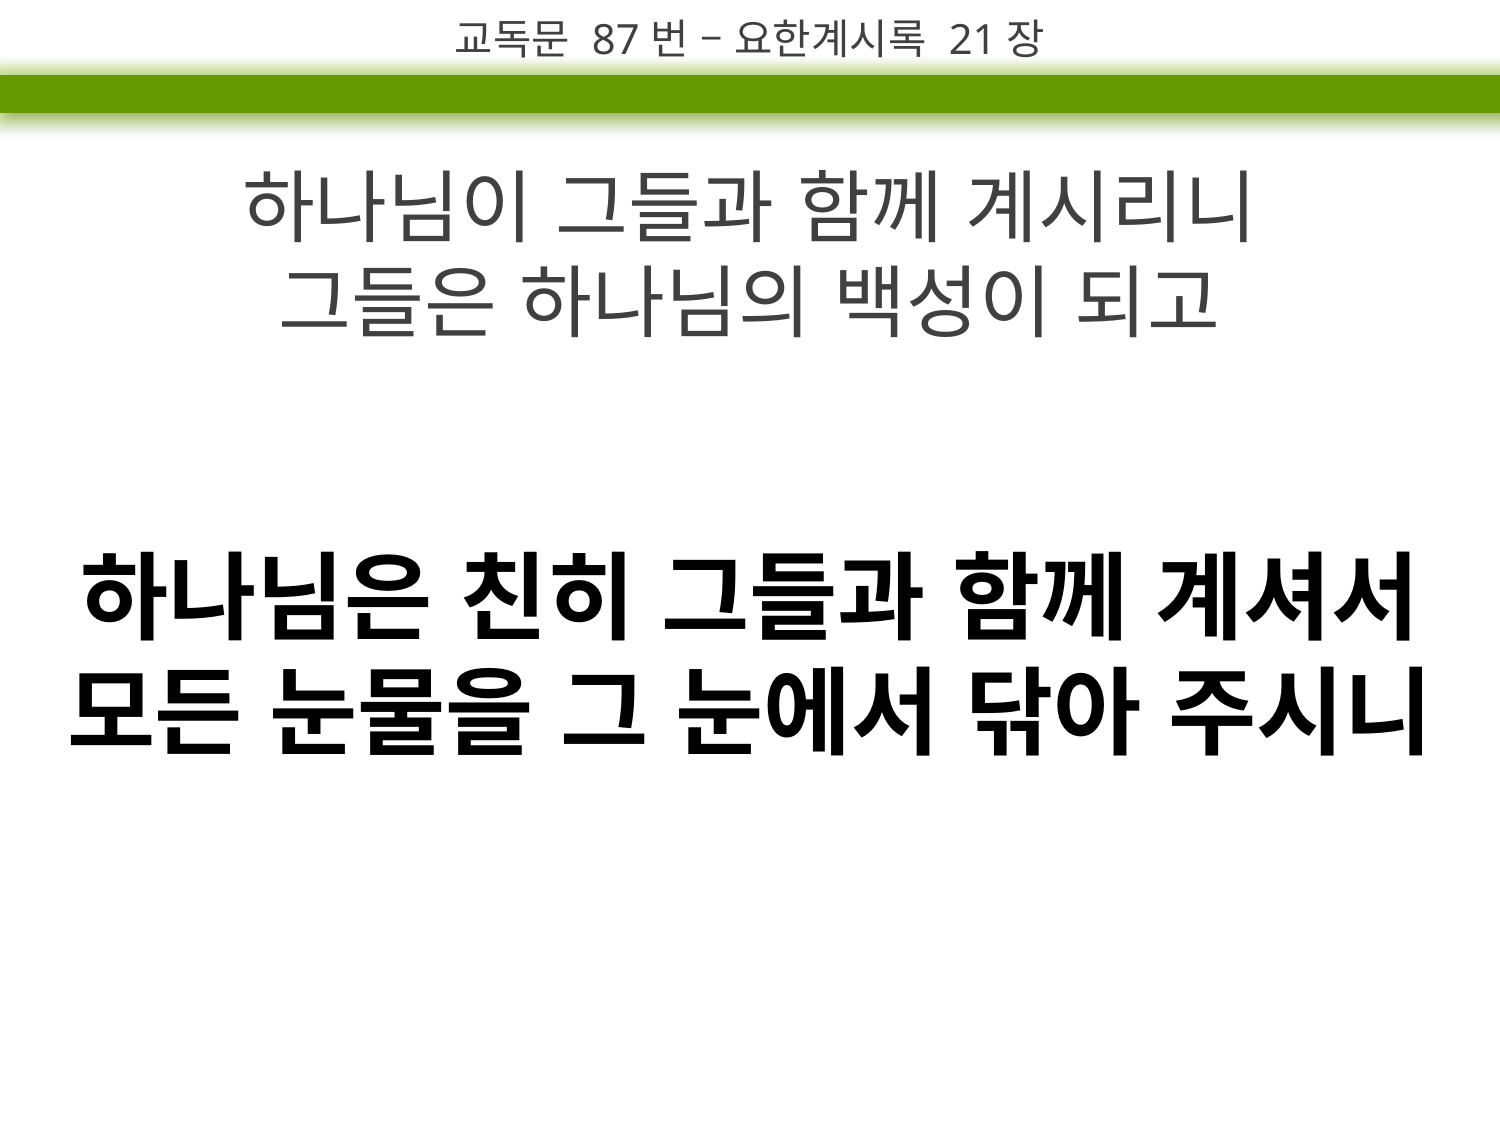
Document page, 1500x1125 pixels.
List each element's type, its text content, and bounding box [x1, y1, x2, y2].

text_box 하나님은 친히 그들과 함께 계셔서 모든 눈물을 그 눈에서 닦아 주시니 [0, 529, 1500, 775]
text_box 하나님이 그들과 함께 계시리니 그들은 하나님의 백성이 되고 [0, 149, 1500, 355]
text_box 교독문 87번 – 요한계시록 21장 [0, 0, 1500, 75]
text_box [0, 75, 1500, 113]
